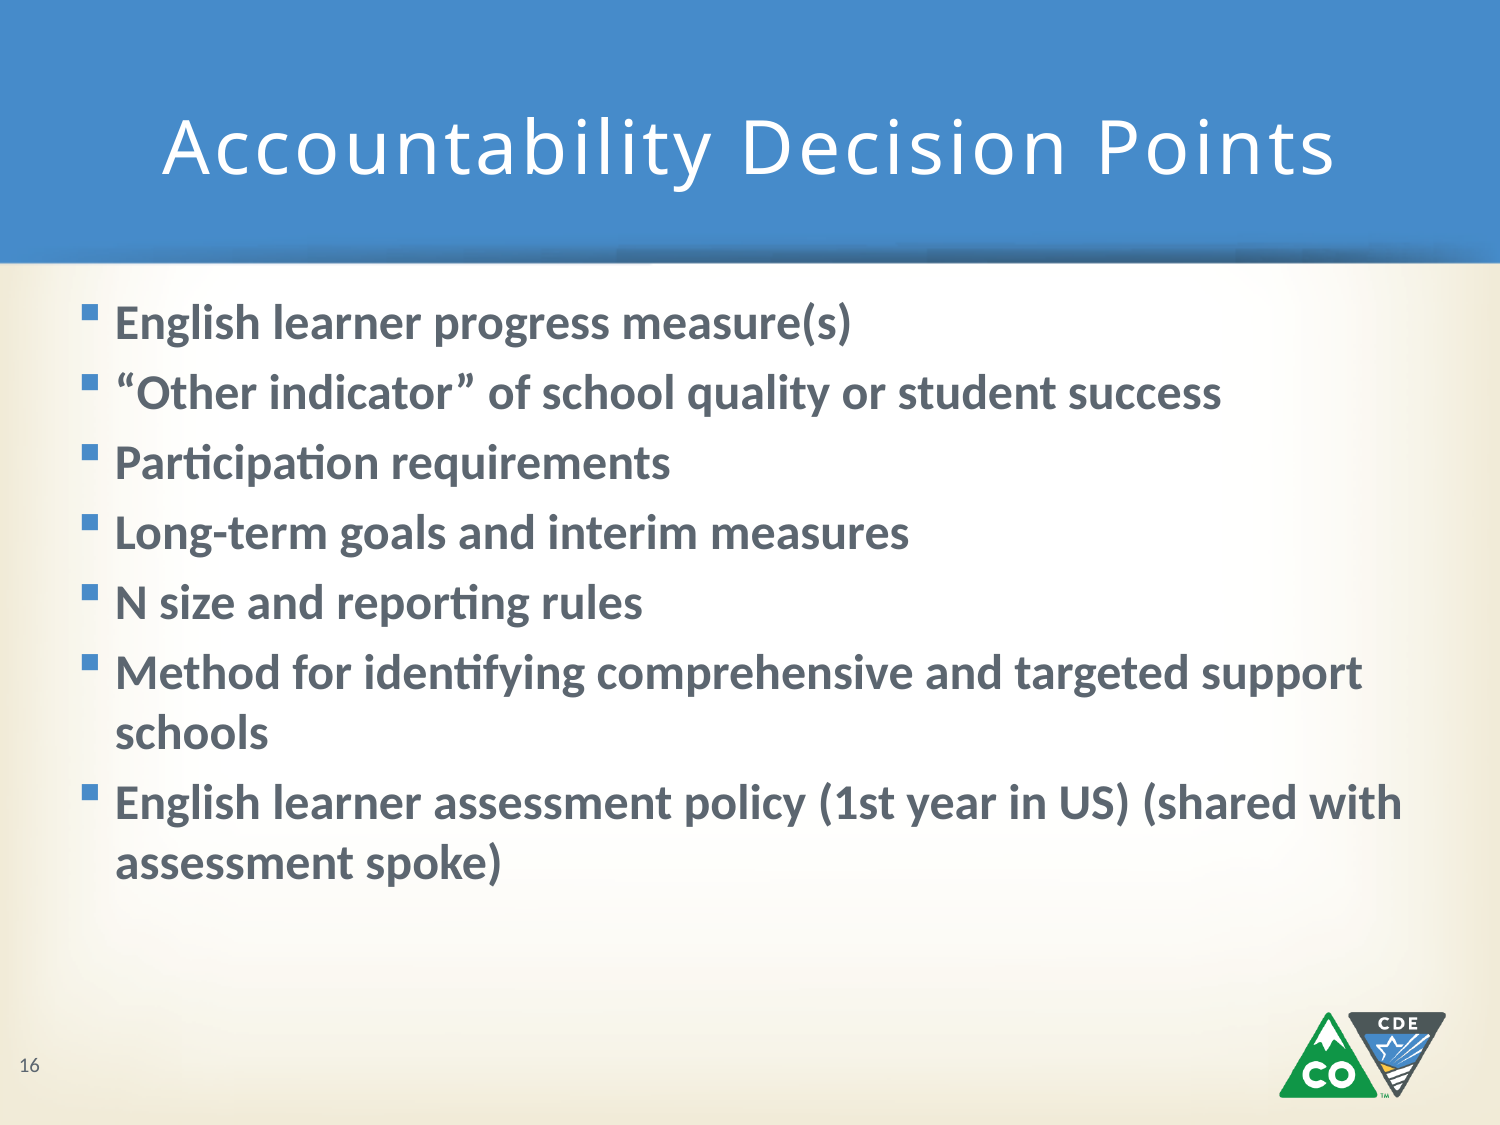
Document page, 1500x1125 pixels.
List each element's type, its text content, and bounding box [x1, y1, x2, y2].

list English learner progress measure(s) “Other indicator” of school quality or student success Participation requirements Long-term goals and interim measures N size and reporting rules Method for identifying comprehensive and targeted support schools English learner assessment policy (1st year in US) (shared with assessment spoke) [62, 281, 1442, 1005]
title Accountability Decision Points [62, 58, 1438, 232]
slide_number 16 [0, 1047, 63, 1081]
picture [0, 0, 1500, 1125]
